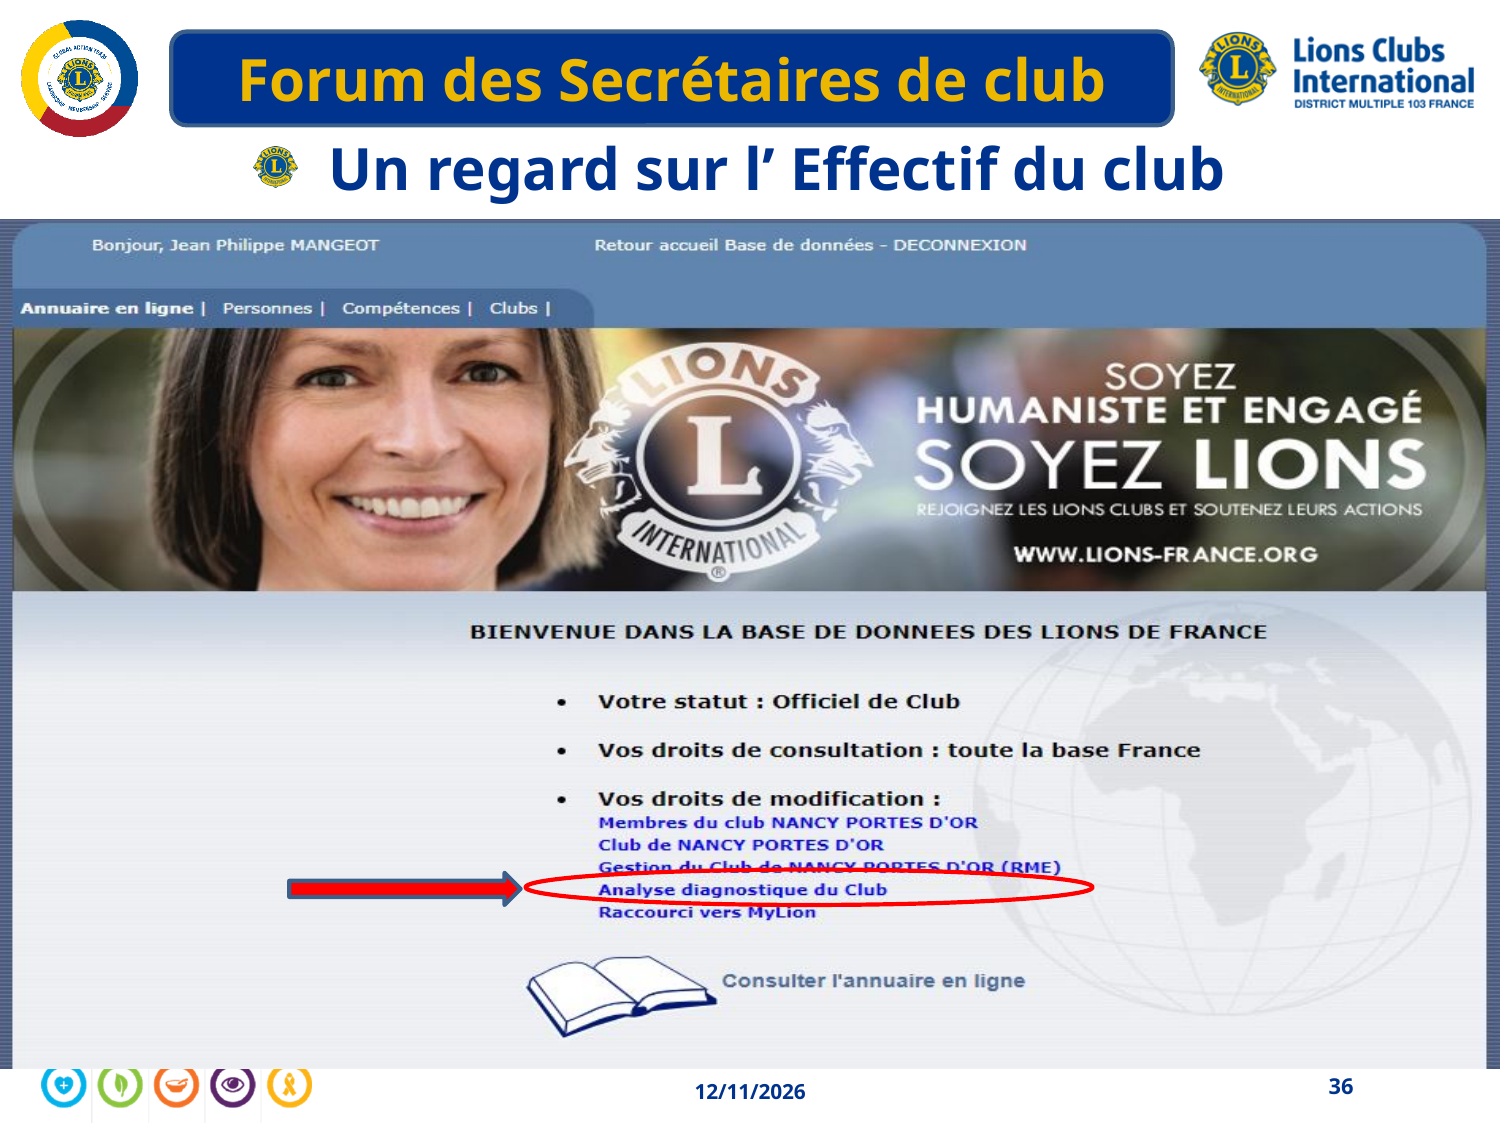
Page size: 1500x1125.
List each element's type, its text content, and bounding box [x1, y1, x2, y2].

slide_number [637, 1077, 863, 1112]
slide_number 36 [1281, 1077, 1401, 1106]
picture [0, 219, 1500, 1123]
picture [11, 10, 147, 146]
picture [1198, 31, 1475, 110]
picture [253, 146, 298, 188]
title Un regard sur l’ Effectif du club [202, 132, 1278, 218]
